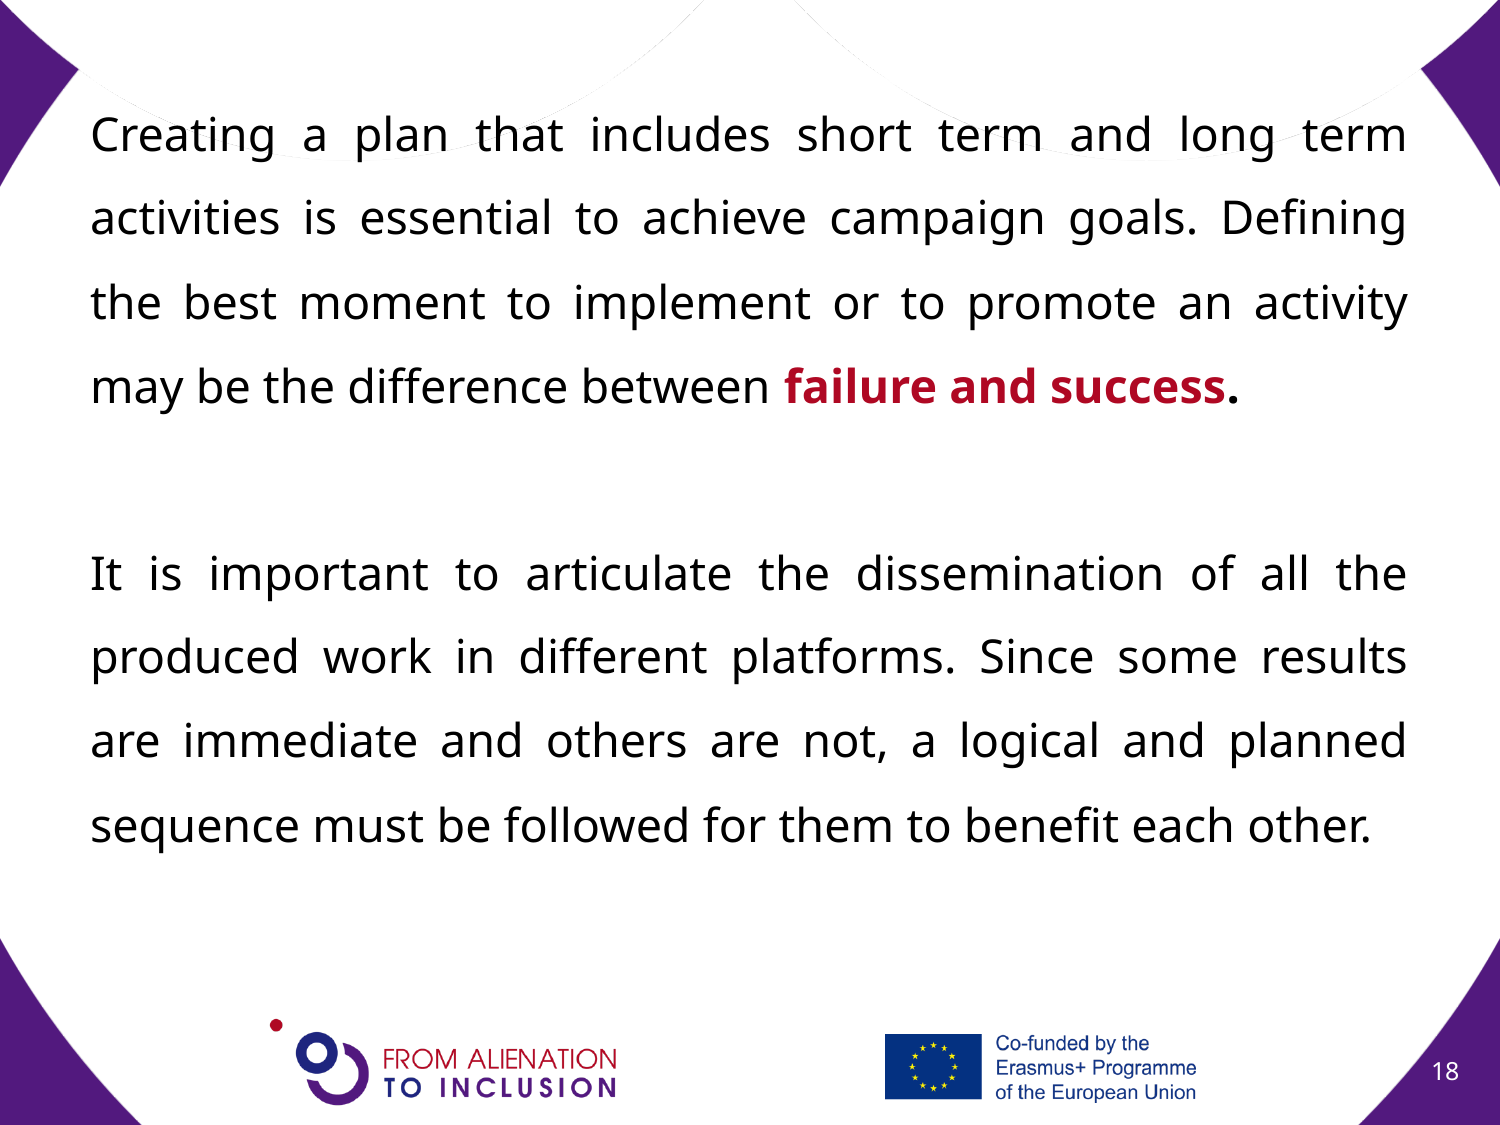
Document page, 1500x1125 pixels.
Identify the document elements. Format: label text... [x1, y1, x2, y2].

slide_number 18 [1124, 1042, 1475, 1103]
picture [0, 0, 1500, 1125]
list Creating a plan that includes short term and long term activities is essential to achieve campaign goals. Defining the best moment to implement or to promote an activity may be the difference between failure and success. It is important to articulate the dissemination of all the produced work in different platforms. Since some results are immediate and others are not, a logical and planned sequence must be followed for them to benefit each other. [75, 68, 1425, 987]
